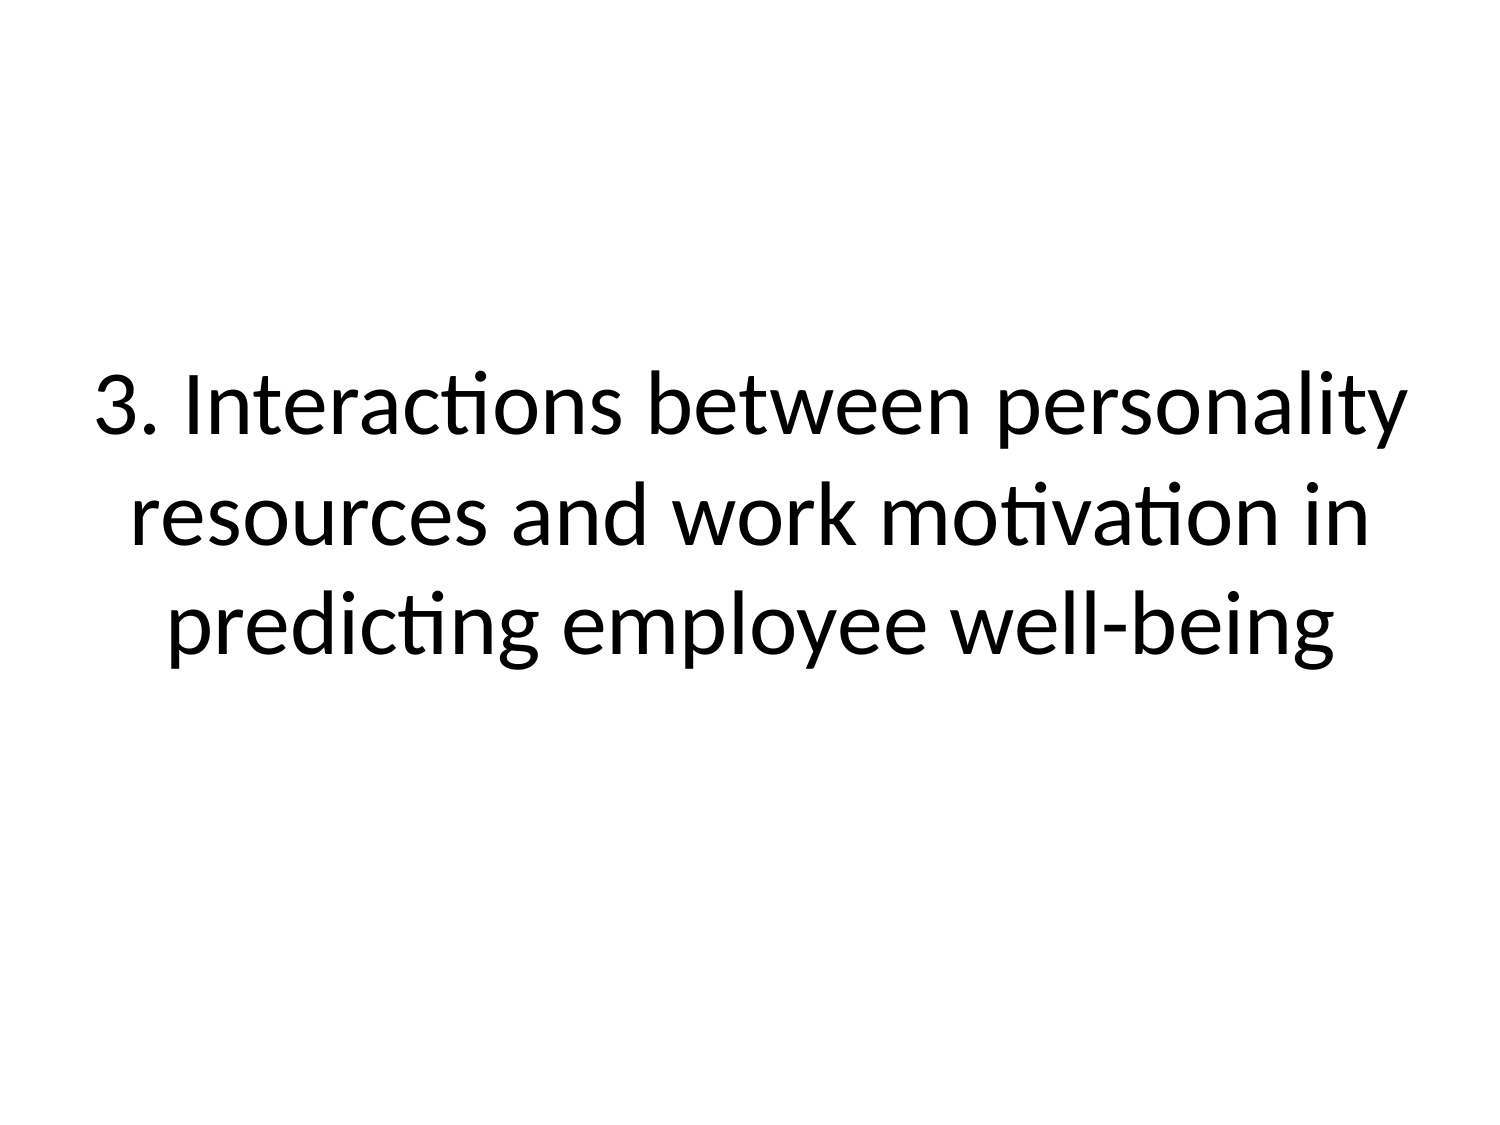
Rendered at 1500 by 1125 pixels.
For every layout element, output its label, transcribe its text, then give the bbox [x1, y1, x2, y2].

title 3. Interactions between personality resources and work motivation in predicting employee well-being [76, 231, 1427, 785]
